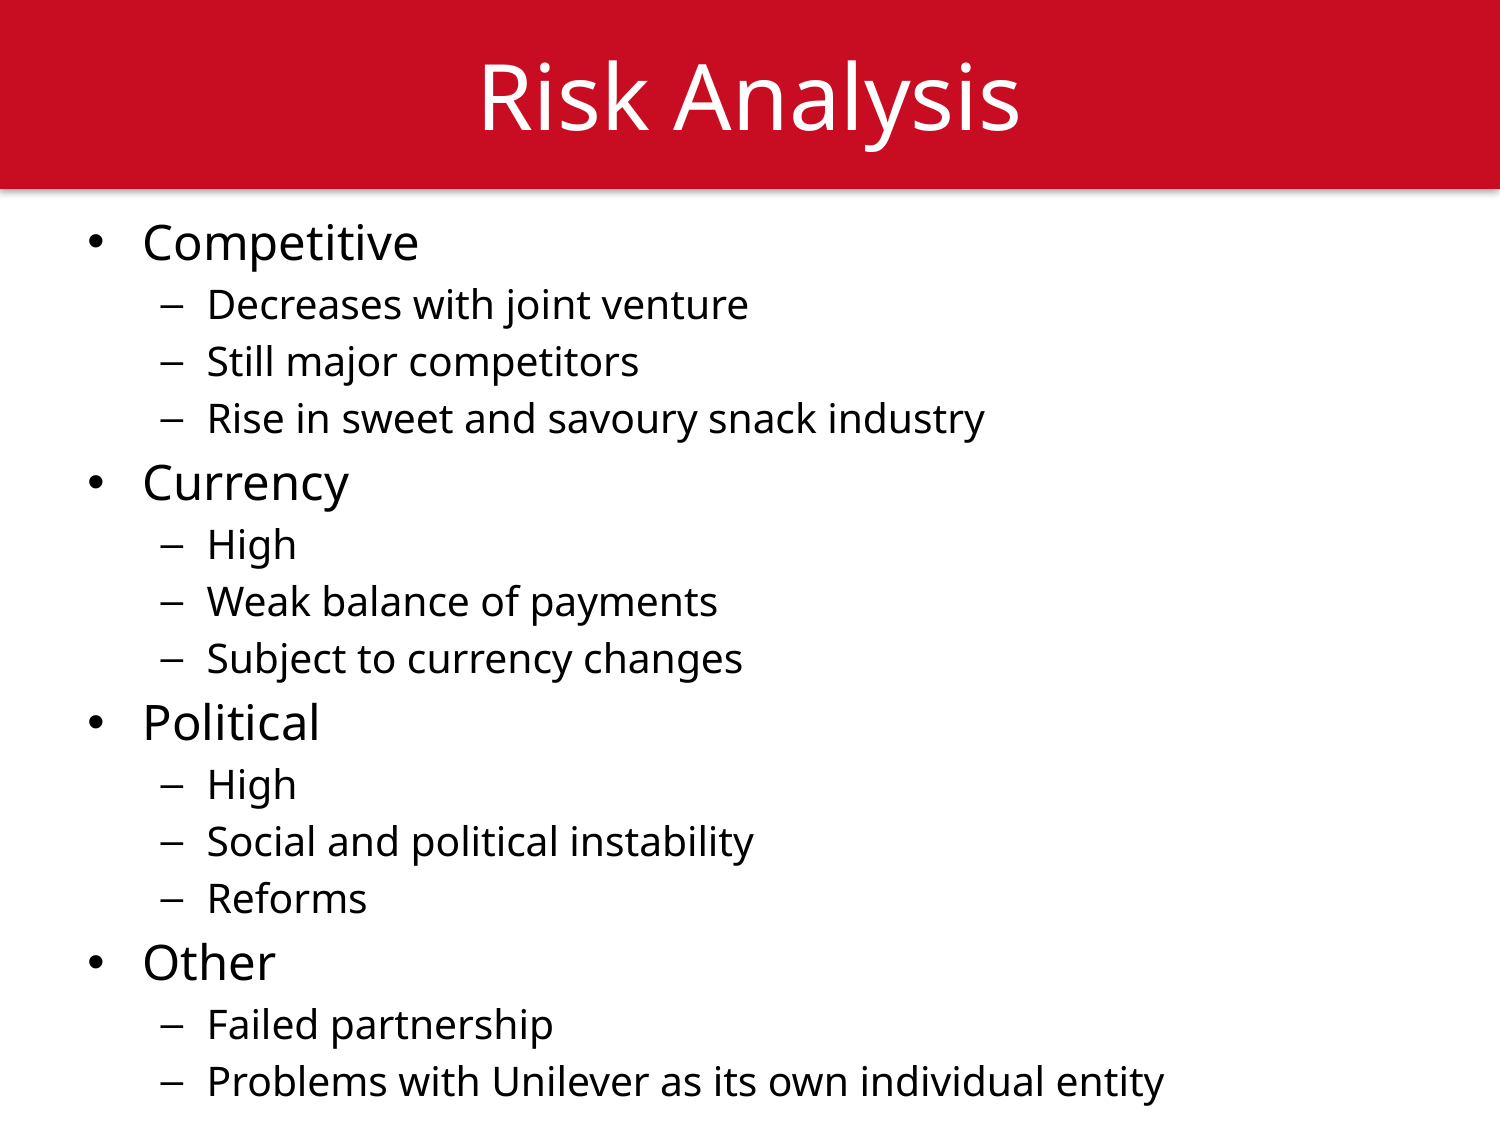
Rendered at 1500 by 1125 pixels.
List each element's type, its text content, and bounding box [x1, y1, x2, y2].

text_box [0, 0, 1500, 189]
list Competitive Decreases with joint venture Still major competitors Rise in sweet and savoury snack industry Currency High Weak balance of payments Subject to currency changes Political High Social and political instability Reforms Other Failed partnership Problems with Unilever as its own individual entity [72, 204, 1423, 1114]
title Risk Analysis [75, 0, 1425, 188]
